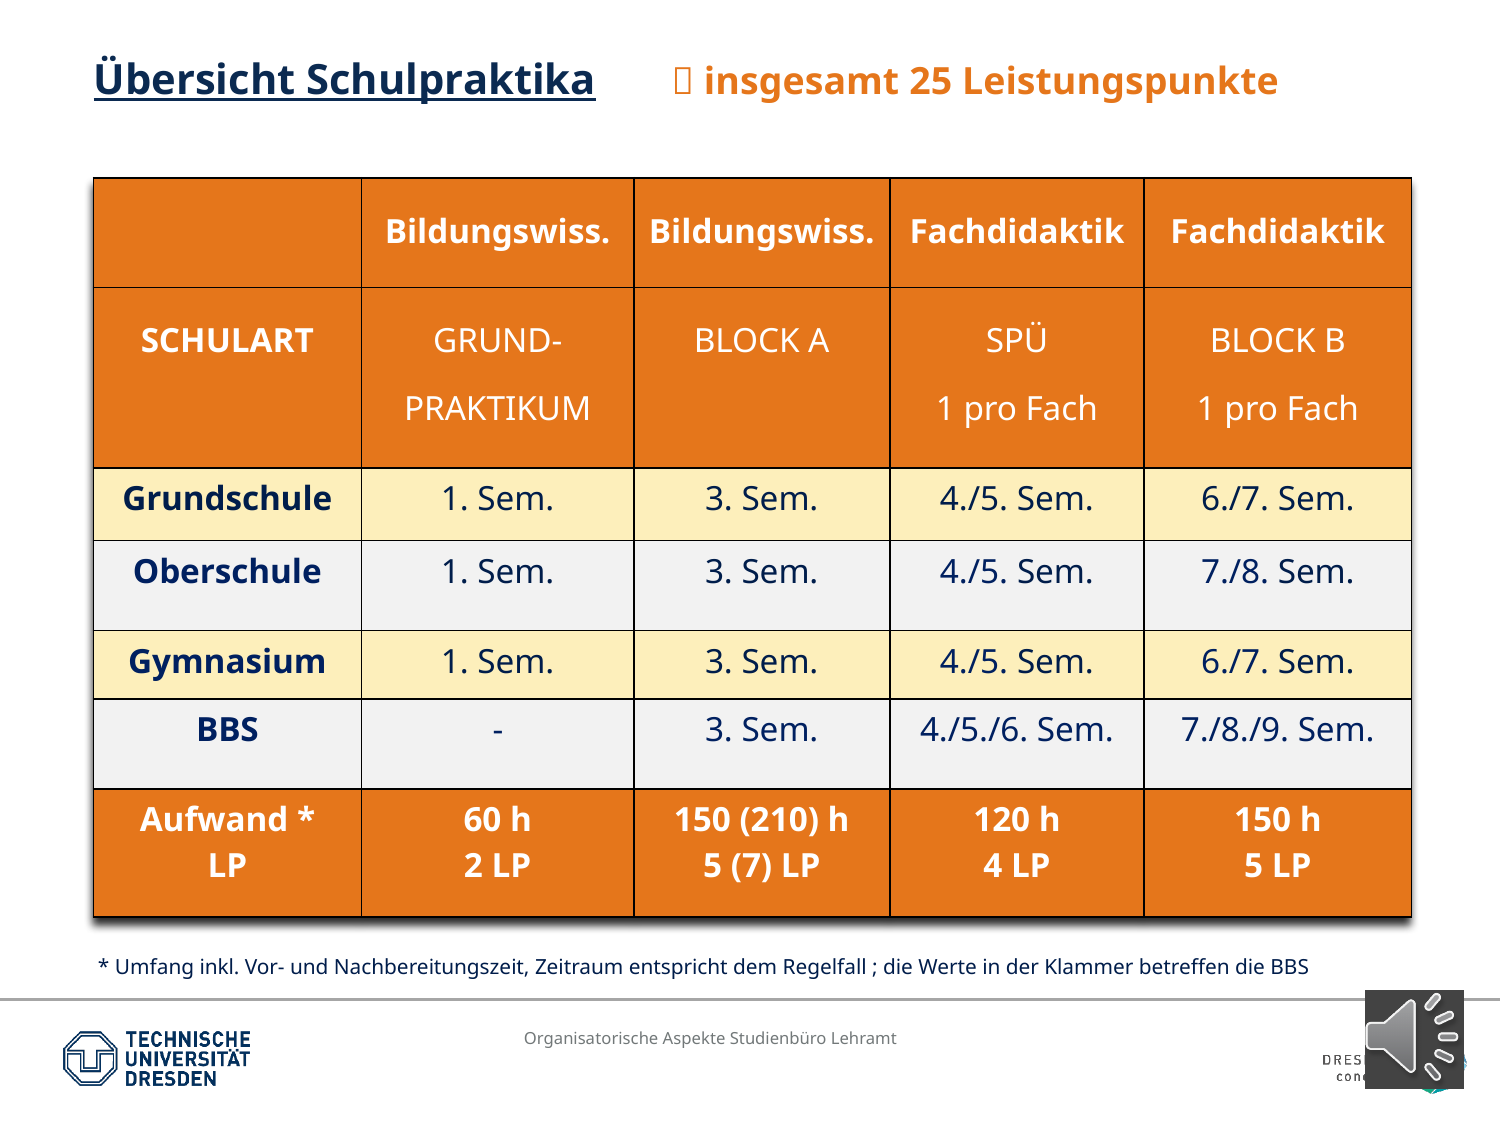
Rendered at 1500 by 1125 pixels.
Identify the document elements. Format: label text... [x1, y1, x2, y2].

table_cell 150 h 5 LP [1145, 790, 1411, 916]
table_cell BBS [94, 700, 361, 788]
table_cell 4./5. Sem. [891, 631, 1143, 698]
table_cell 7./8. Sem. [1145, 541, 1411, 630]
table_cell 1. Sem. [362, 541, 633, 630]
picture [1323, 989, 1467, 1094]
table_cell 7./8./9. Sem. [1145, 700, 1411, 788]
table_cell Schulart [94, 288, 361, 467]
table_header Bildungswiss. [362, 179, 633, 287]
table_cell 120 h 4 LP [891, 790, 1143, 916]
table_cell - [362, 700, 633, 788]
title Übersicht Schulpraktika  insgesamt 25 Leistungspunkte [93, 55, 1437, 145]
table_cell Block a [635, 288, 889, 467]
picture [63, 1031, 250, 1086]
table_header Fachdidaktik [891, 179, 1143, 287]
table_cell 3. Sem. [635, 469, 889, 540]
table_cell Grund- Praktikum [362, 288, 633, 467]
table_cell 4./5. Sem. [891, 541, 1143, 630]
table_header Bildungswiss. [635, 179, 889, 287]
table_cell SPÜ 1 pro Fach [891, 288, 1143, 467]
table_cell Grundschule [94, 469, 361, 540]
table_header Fachdidaktik [1145, 179, 1411, 287]
text_box * Umfang inkl. Vor- und Nachbereitungszeit, Zeitraum entspricht dem Regelfall ; die Werte in der Klammer betreffen die BBS [83, 946, 1324, 986]
table_header [94, 179, 361, 287]
table_cell Block B 1 pro Fach [1145, 288, 1411, 467]
table_cell 1. Sem. [362, 469, 633, 540]
table_cell 6./7. Sem. [1145, 631, 1411, 698]
table_cell 6./7. Sem. [1145, 469, 1411, 540]
table_cell Oberschule [94, 541, 361, 630]
table_cell 3. Sem. [635, 700, 889, 788]
table_cell 3. Sem. [635, 631, 889, 698]
table_cell Gymnasium [94, 631, 361, 698]
table_cell 3. Sem. [635, 541, 889, 630]
table_cell 150 (210) h 5 (7) LP [635, 790, 889, 916]
table_cell 4./5. Sem. [891, 469, 1143, 540]
table_cell Aufwand * LP [94, 790, 361, 916]
table_cell 4./5./6. Sem. [891, 700, 1143, 788]
table_cell 1. Sem. [362, 631, 633, 698]
table_cell 60 h 2 LP [362, 790, 633, 916]
